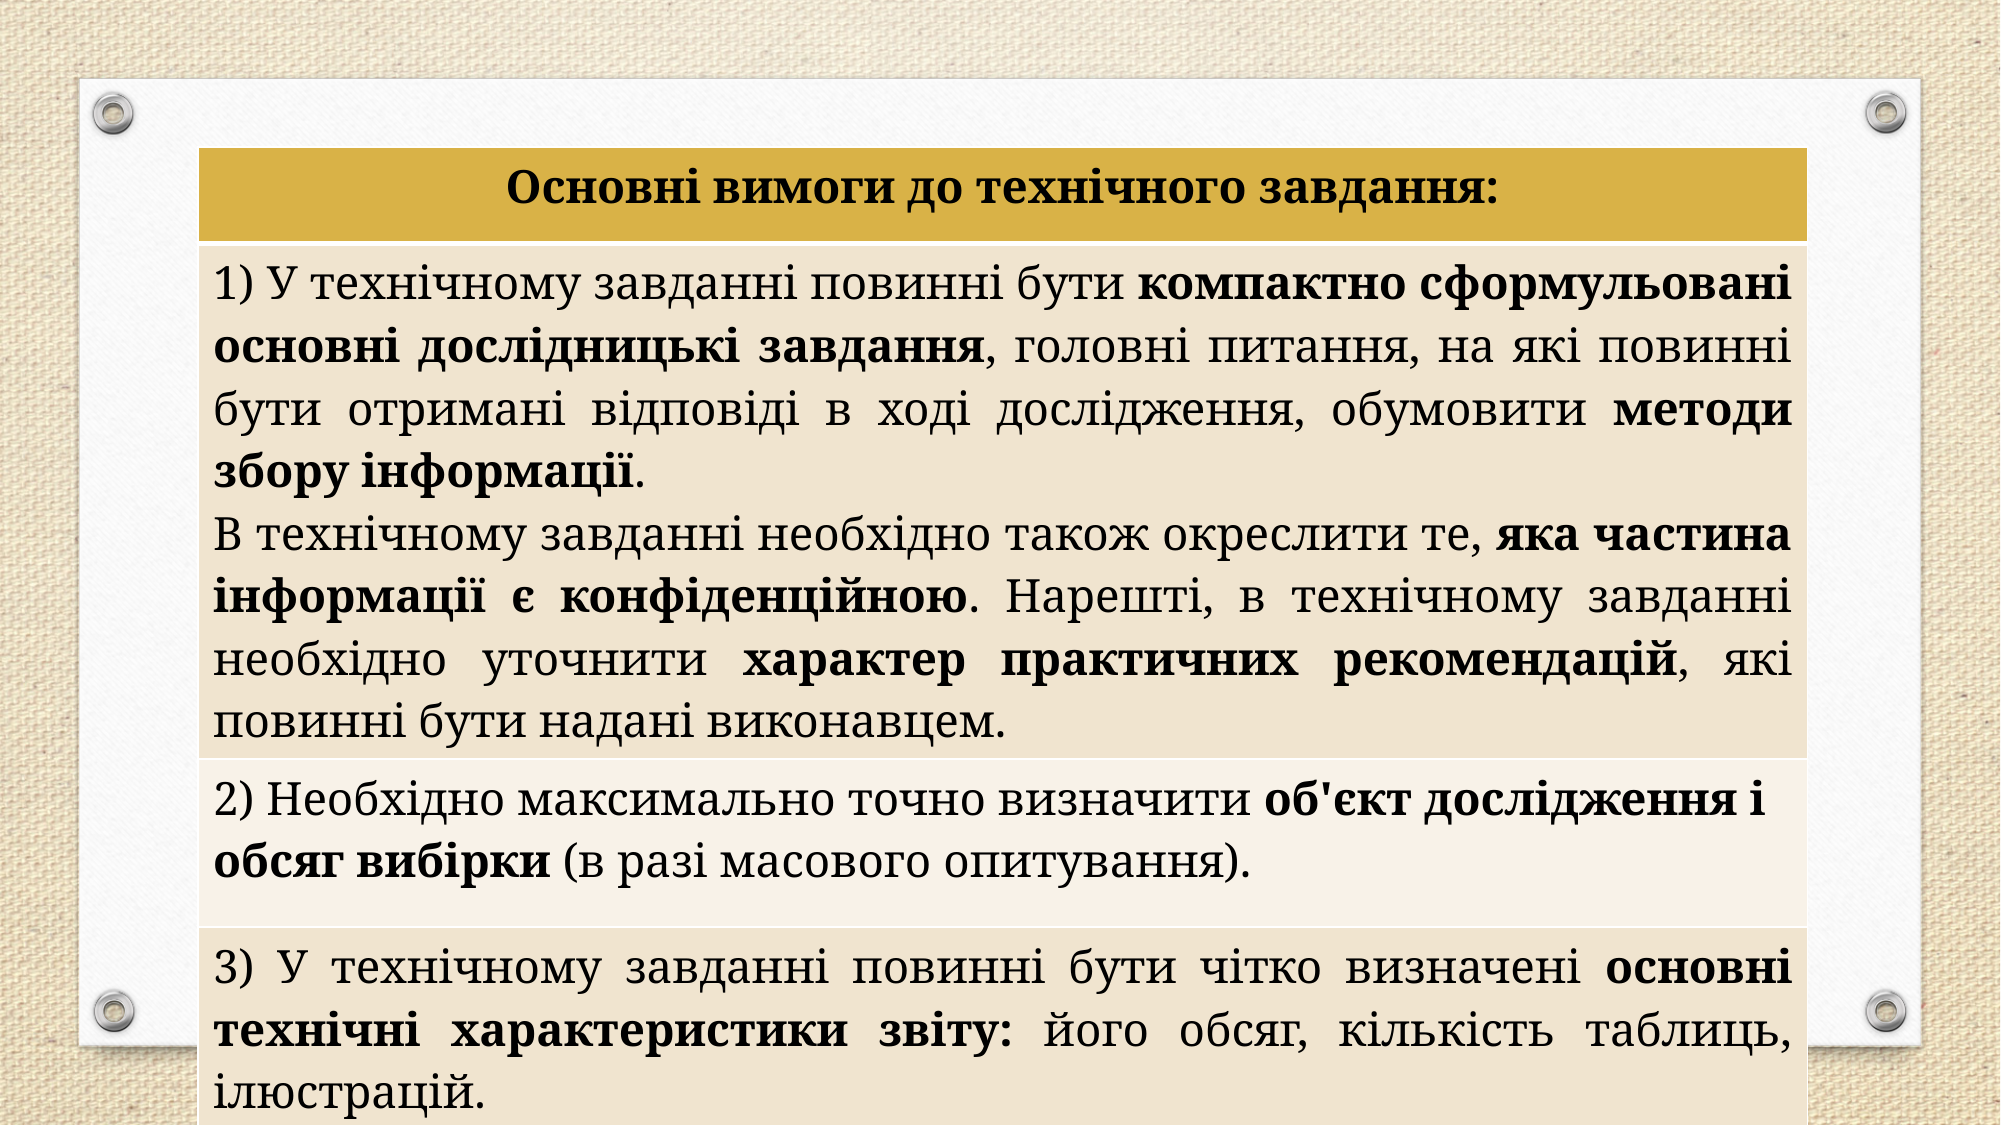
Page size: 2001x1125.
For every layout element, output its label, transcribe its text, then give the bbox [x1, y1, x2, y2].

table_cell 3) У технічному завданні повинні бути чітко визначені основні технічні характеристики звіту: його обсяг, кількість таблиць, ілюстрацій. [199, 928, 1807, 1125]
table_header Основні вимоги до технічного завдання: [199, 148, 1807, 241]
table_cell 1) У технічному завданні повинні бути компактно сформульовані основні дослідницькі завдання, головні питання, на які повинні бути отримані відповіді в ході дослідження, обумовити методи збору інформації. В технічному завданні необхідно також окреслити те, яка частина інформації є конфіденційною. Нарешті, в технічному завданні необхідно уточнити характер практичних рекомендацій, які повинні бути надані виконавцем. [199, 246, 1807, 758]
picture [0, 0, 2001, 1125]
table_cell 2) Необхідно максимально точно визначити об'єкт дослідження і обсяг вибірки (в разі масового опитування). [199, 760, 1807, 926]
